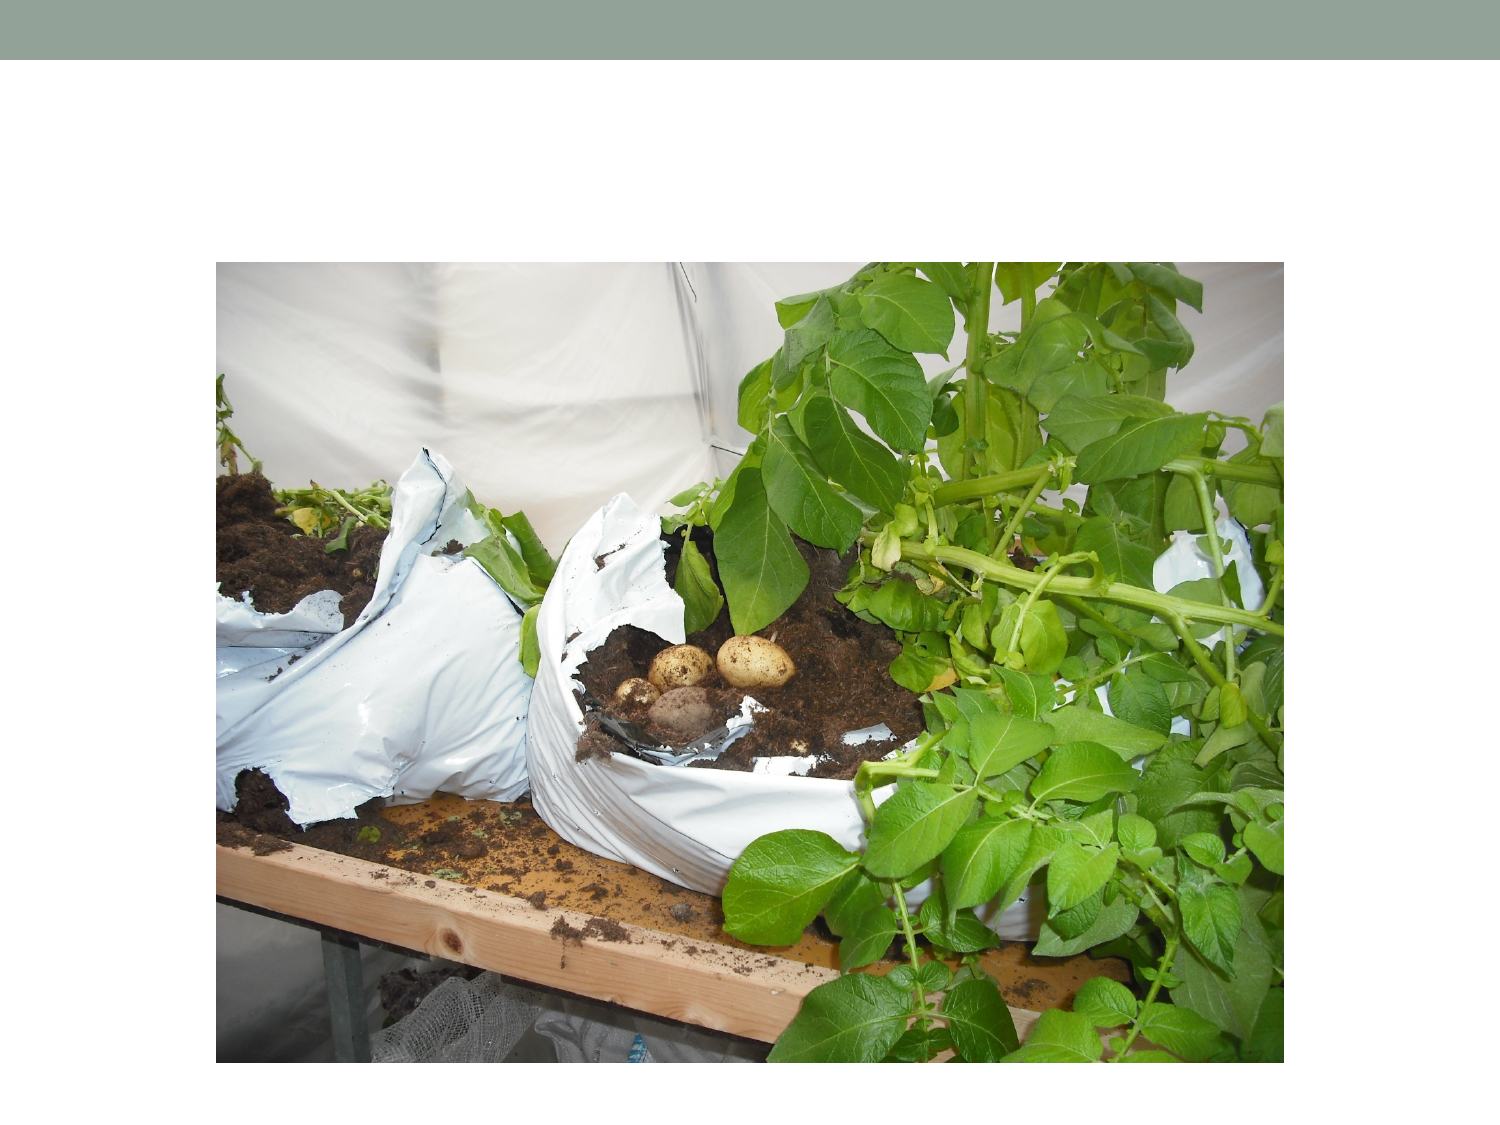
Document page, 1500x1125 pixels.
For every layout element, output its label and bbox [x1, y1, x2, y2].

list [216, 262, 1284, 1063]
